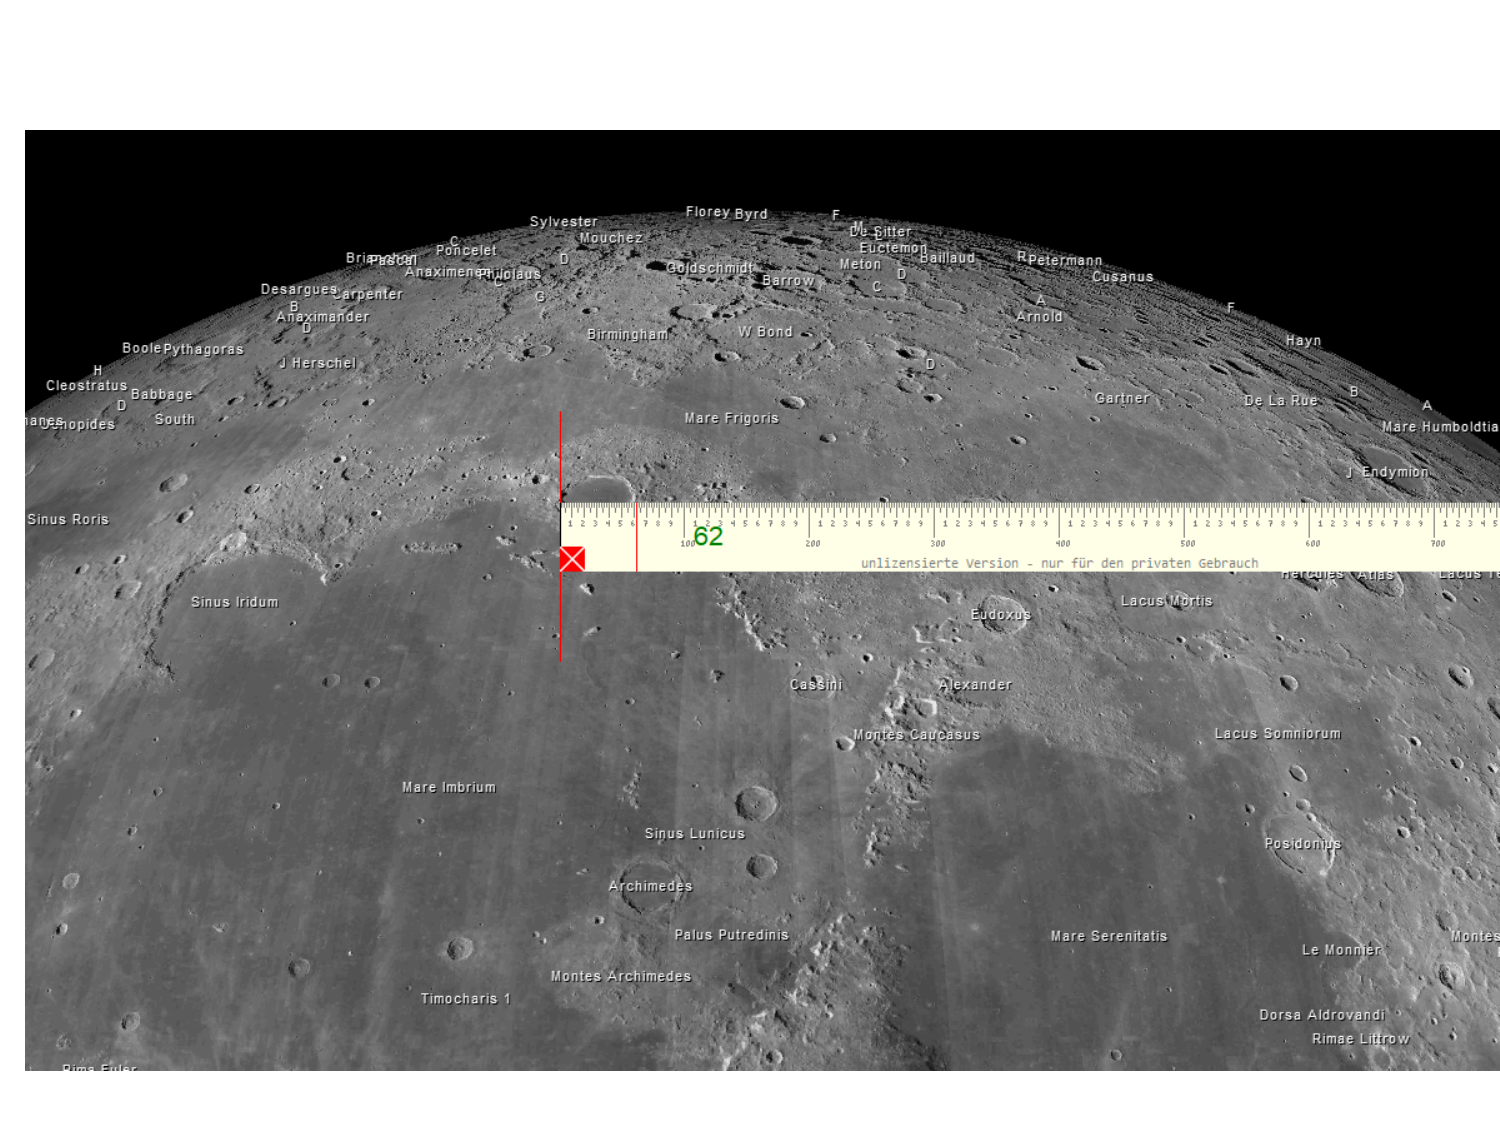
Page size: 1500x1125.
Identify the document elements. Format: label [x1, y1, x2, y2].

picture [25, 130, 1500, 1071]
